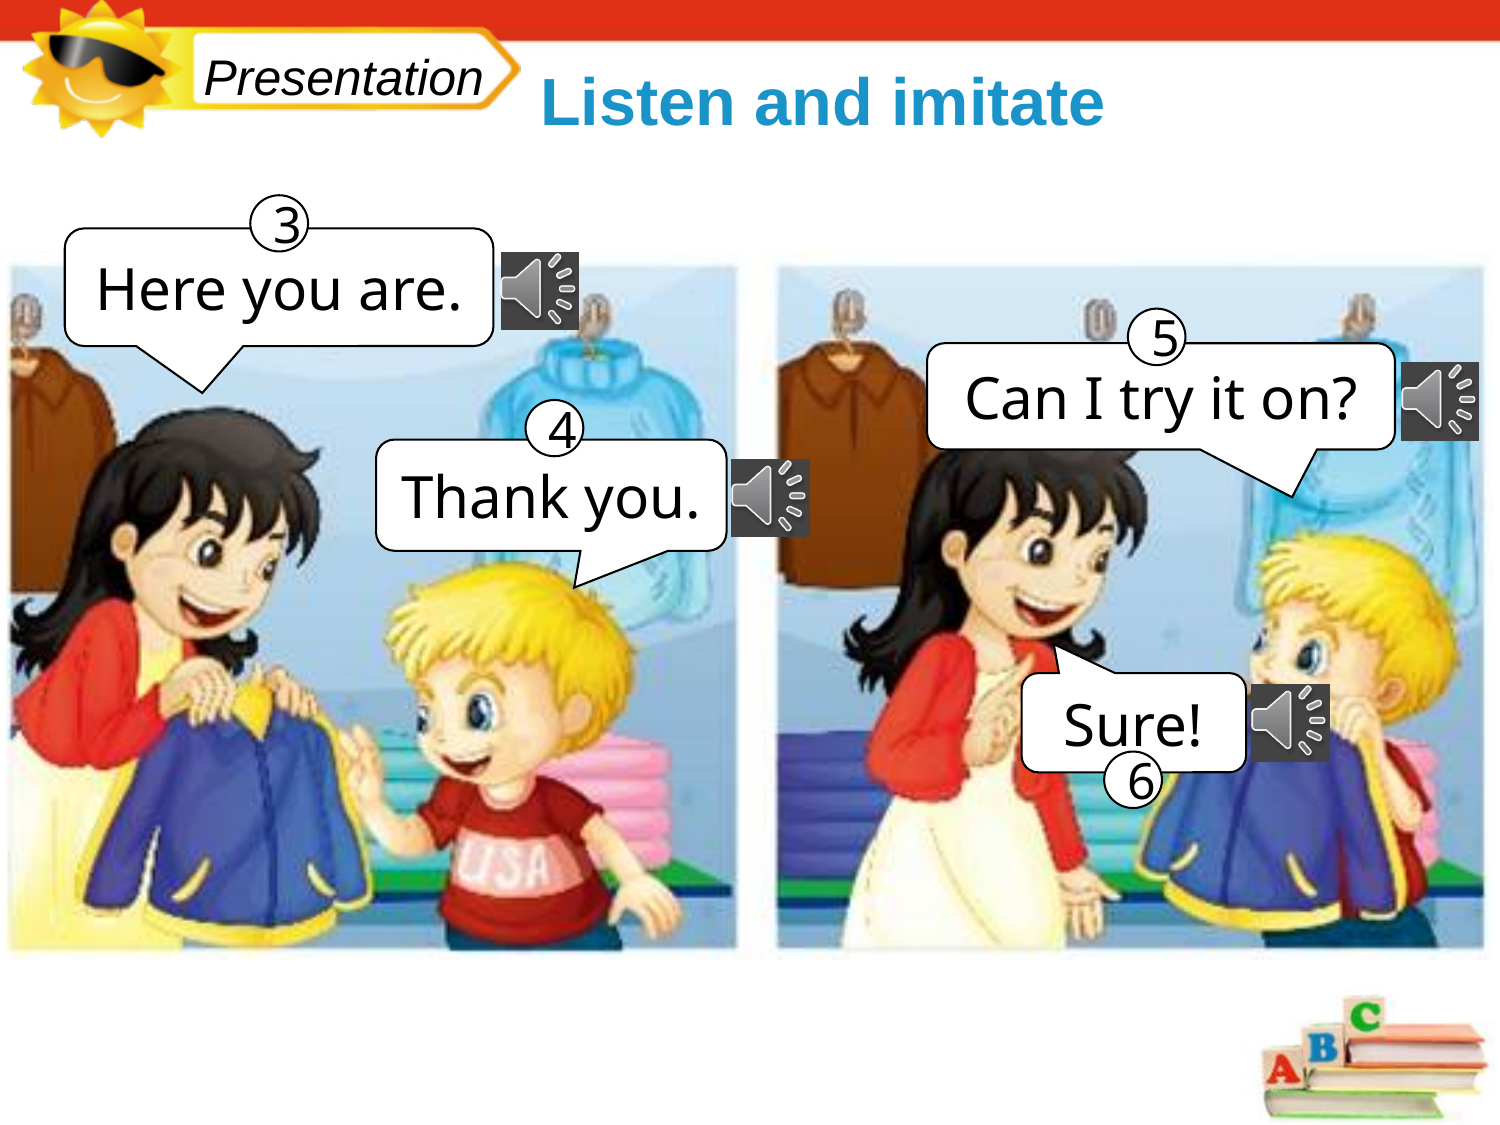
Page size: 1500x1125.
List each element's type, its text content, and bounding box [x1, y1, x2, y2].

text_box Listen and imitate [525, 60, 1198, 179]
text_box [1021, 673, 1247, 808]
picture [0, 0, 1500, 1125]
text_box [376, 399, 727, 551]
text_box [927, 308, 1395, 450]
text_box Presentation [546, 20, 552, 60]
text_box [64, 195, 494, 347]
